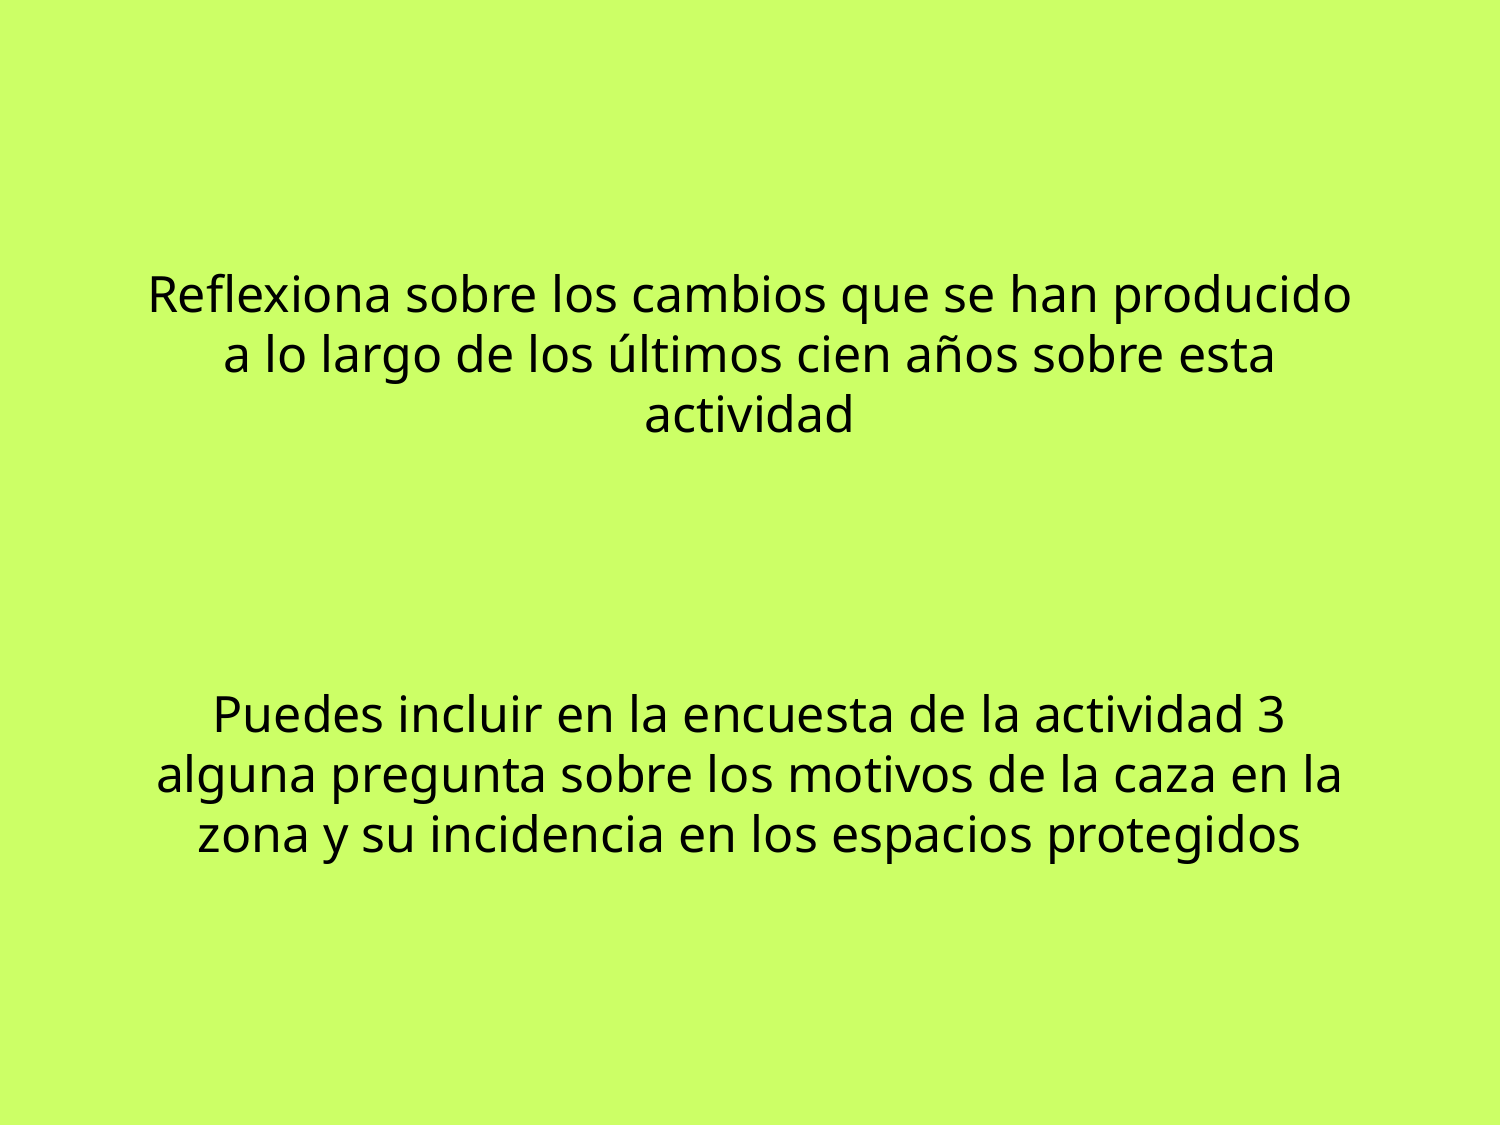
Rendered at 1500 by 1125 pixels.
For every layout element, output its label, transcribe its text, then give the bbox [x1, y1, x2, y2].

text_box Reflexiona sobre los cambios que se han producido a lo largo de los últimos cien años sobre esta actividad Puedes incluir en la encuesta de la actividad 3 alguna pregunta sobre los motivos de la caza en la zona y su incidencia en los espacios protegidos [112, 255, 1388, 871]
